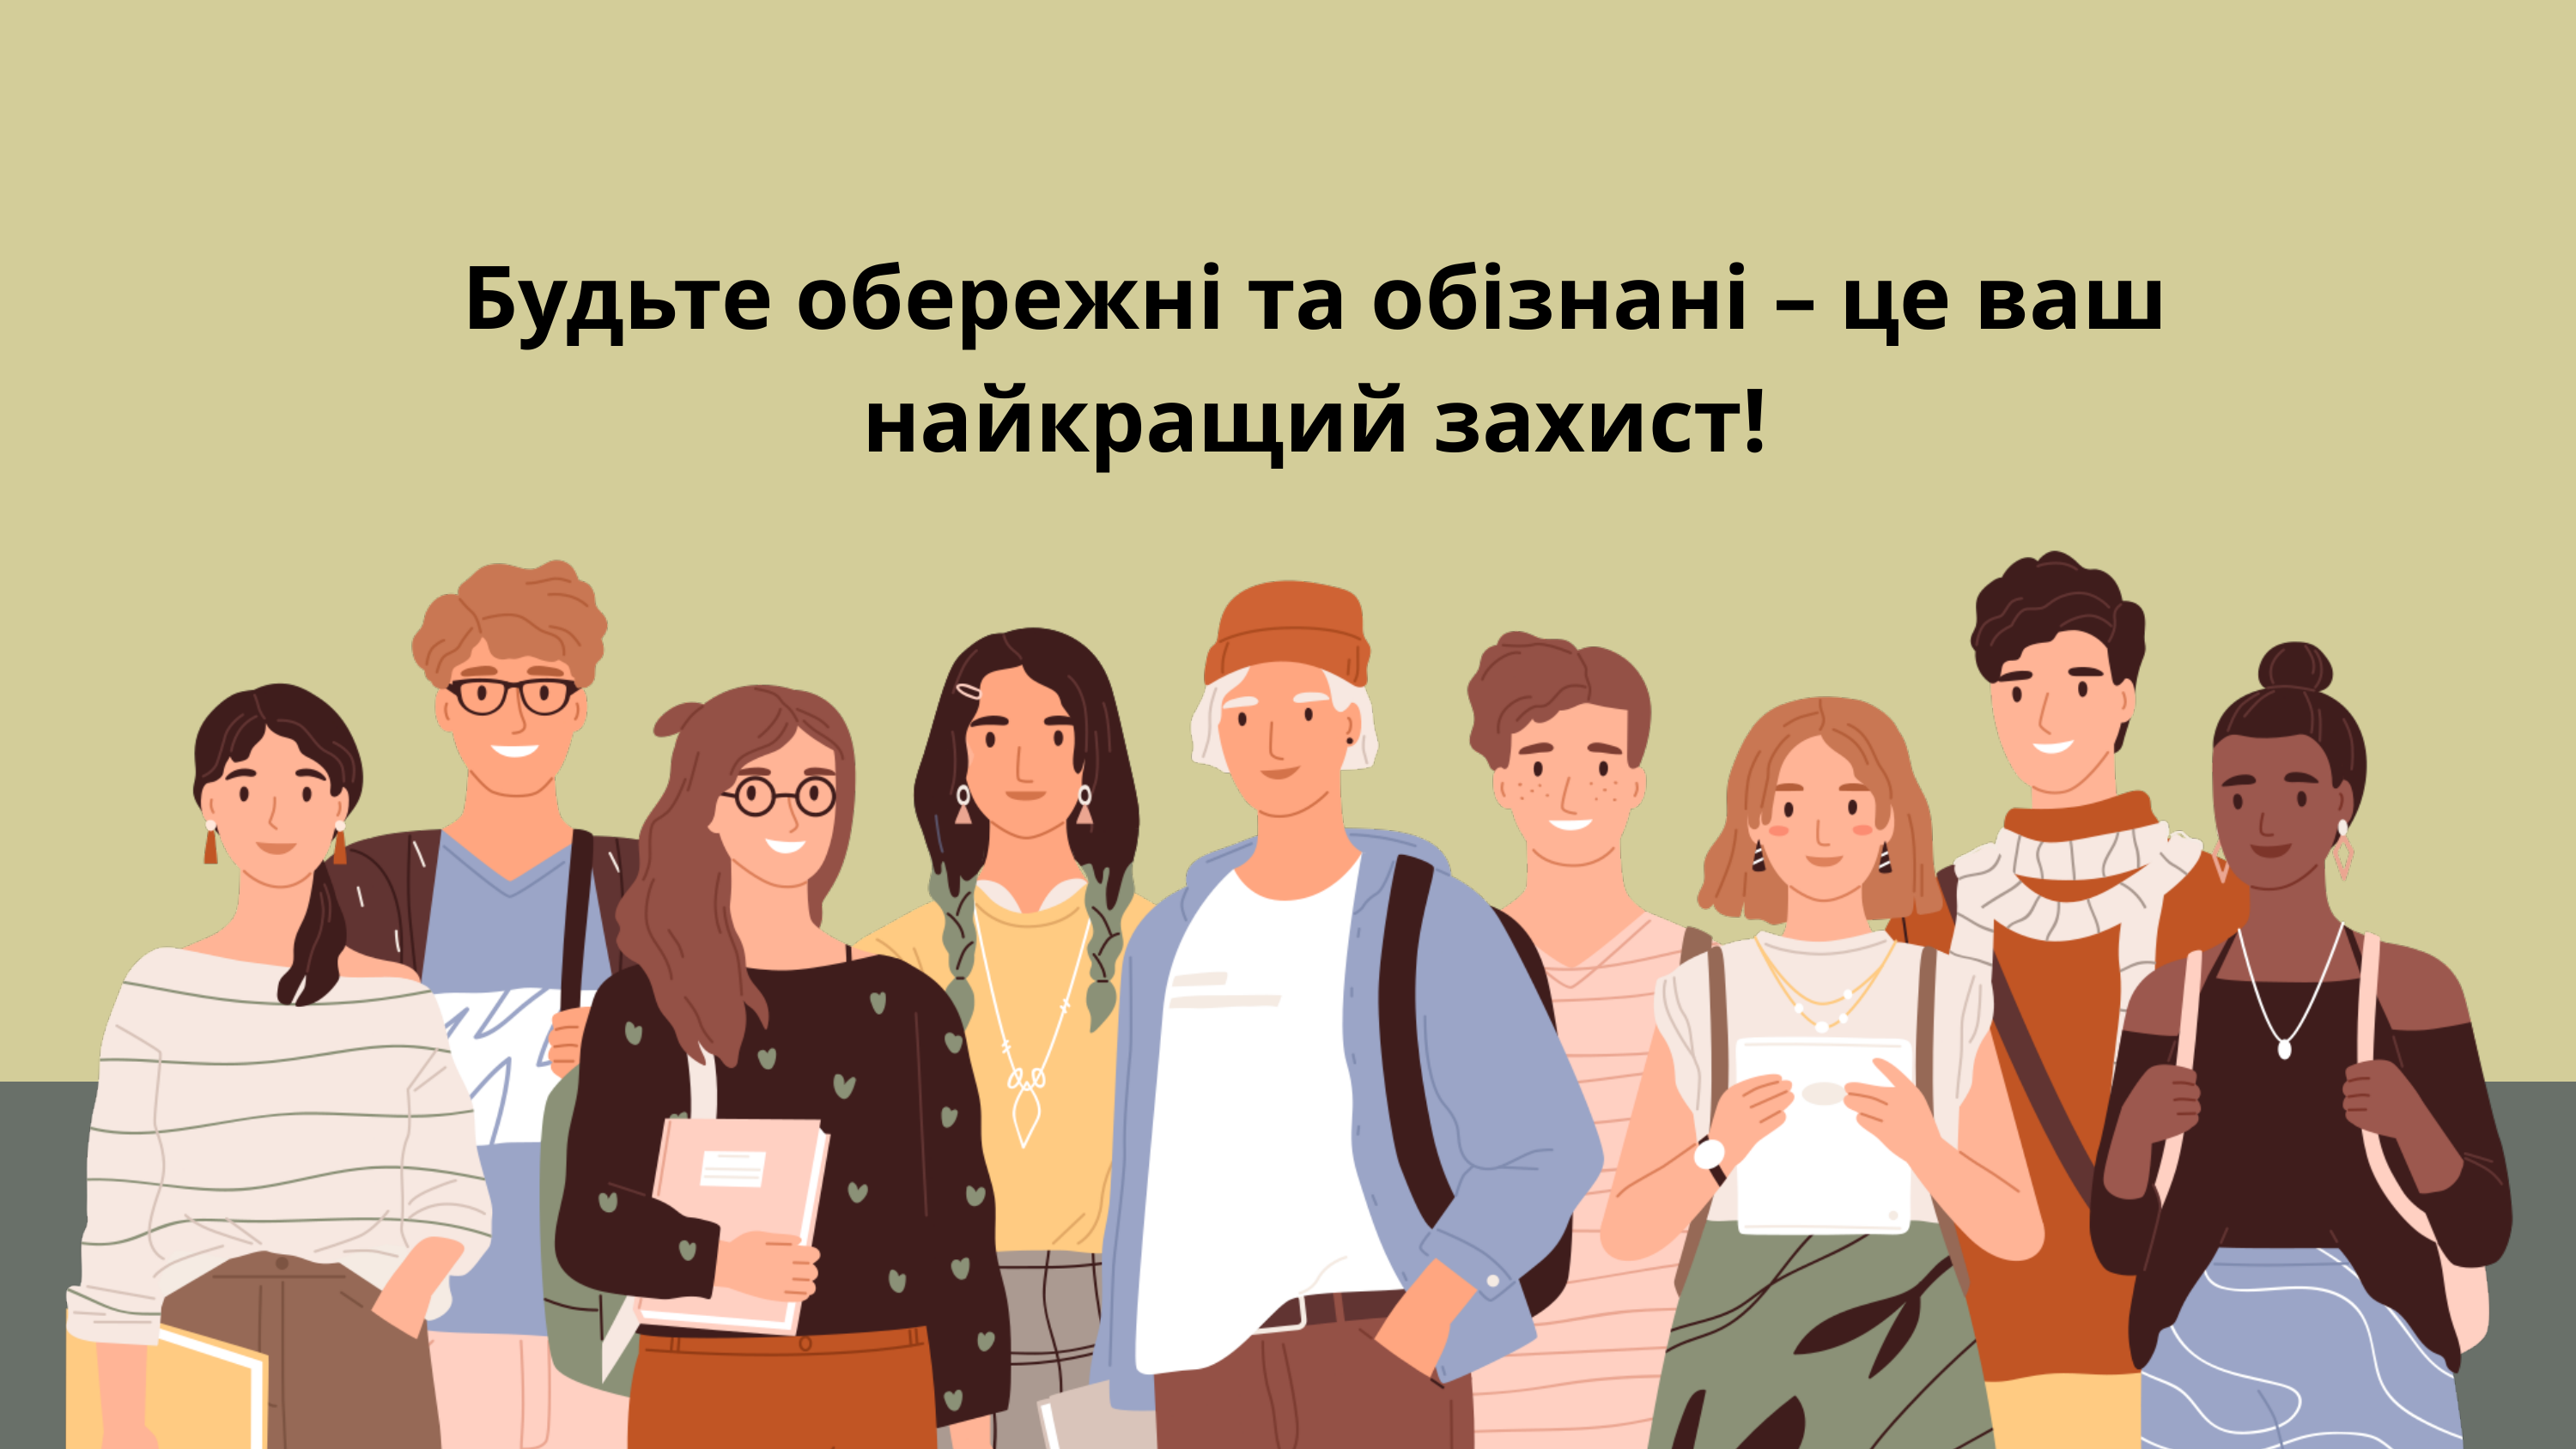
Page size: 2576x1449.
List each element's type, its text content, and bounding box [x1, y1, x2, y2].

text_box [62, 549, 2514, 1081]
text_box Будьте обережні та обізнані – це ваш найкращий захист! [426, 224, 2204, 470]
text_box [0, 1082, 2576, 1449]
